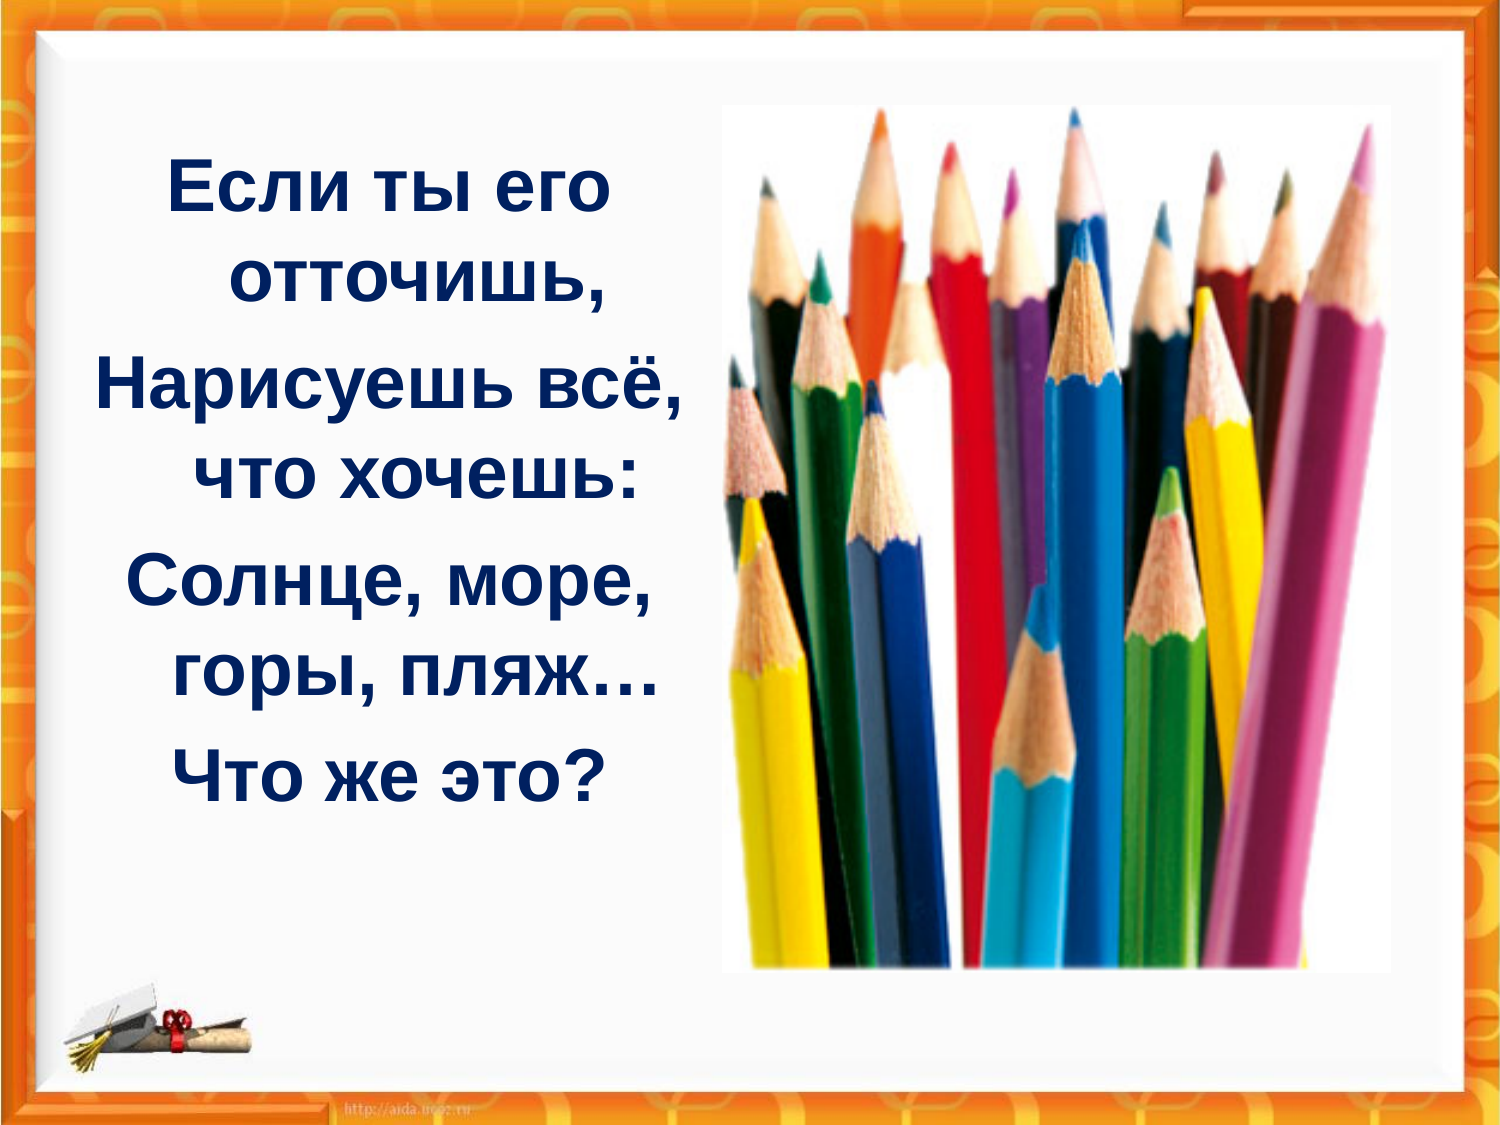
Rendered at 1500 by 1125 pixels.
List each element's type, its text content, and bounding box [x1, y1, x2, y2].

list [722, 105, 1392, 973]
picture [0, 0, 1500, 1125]
list Если ты его отточишь, Нарисуешь всё, что хочешь: Солнце, море, горы, пляж… Что же это? [58, 128, 717, 872]
